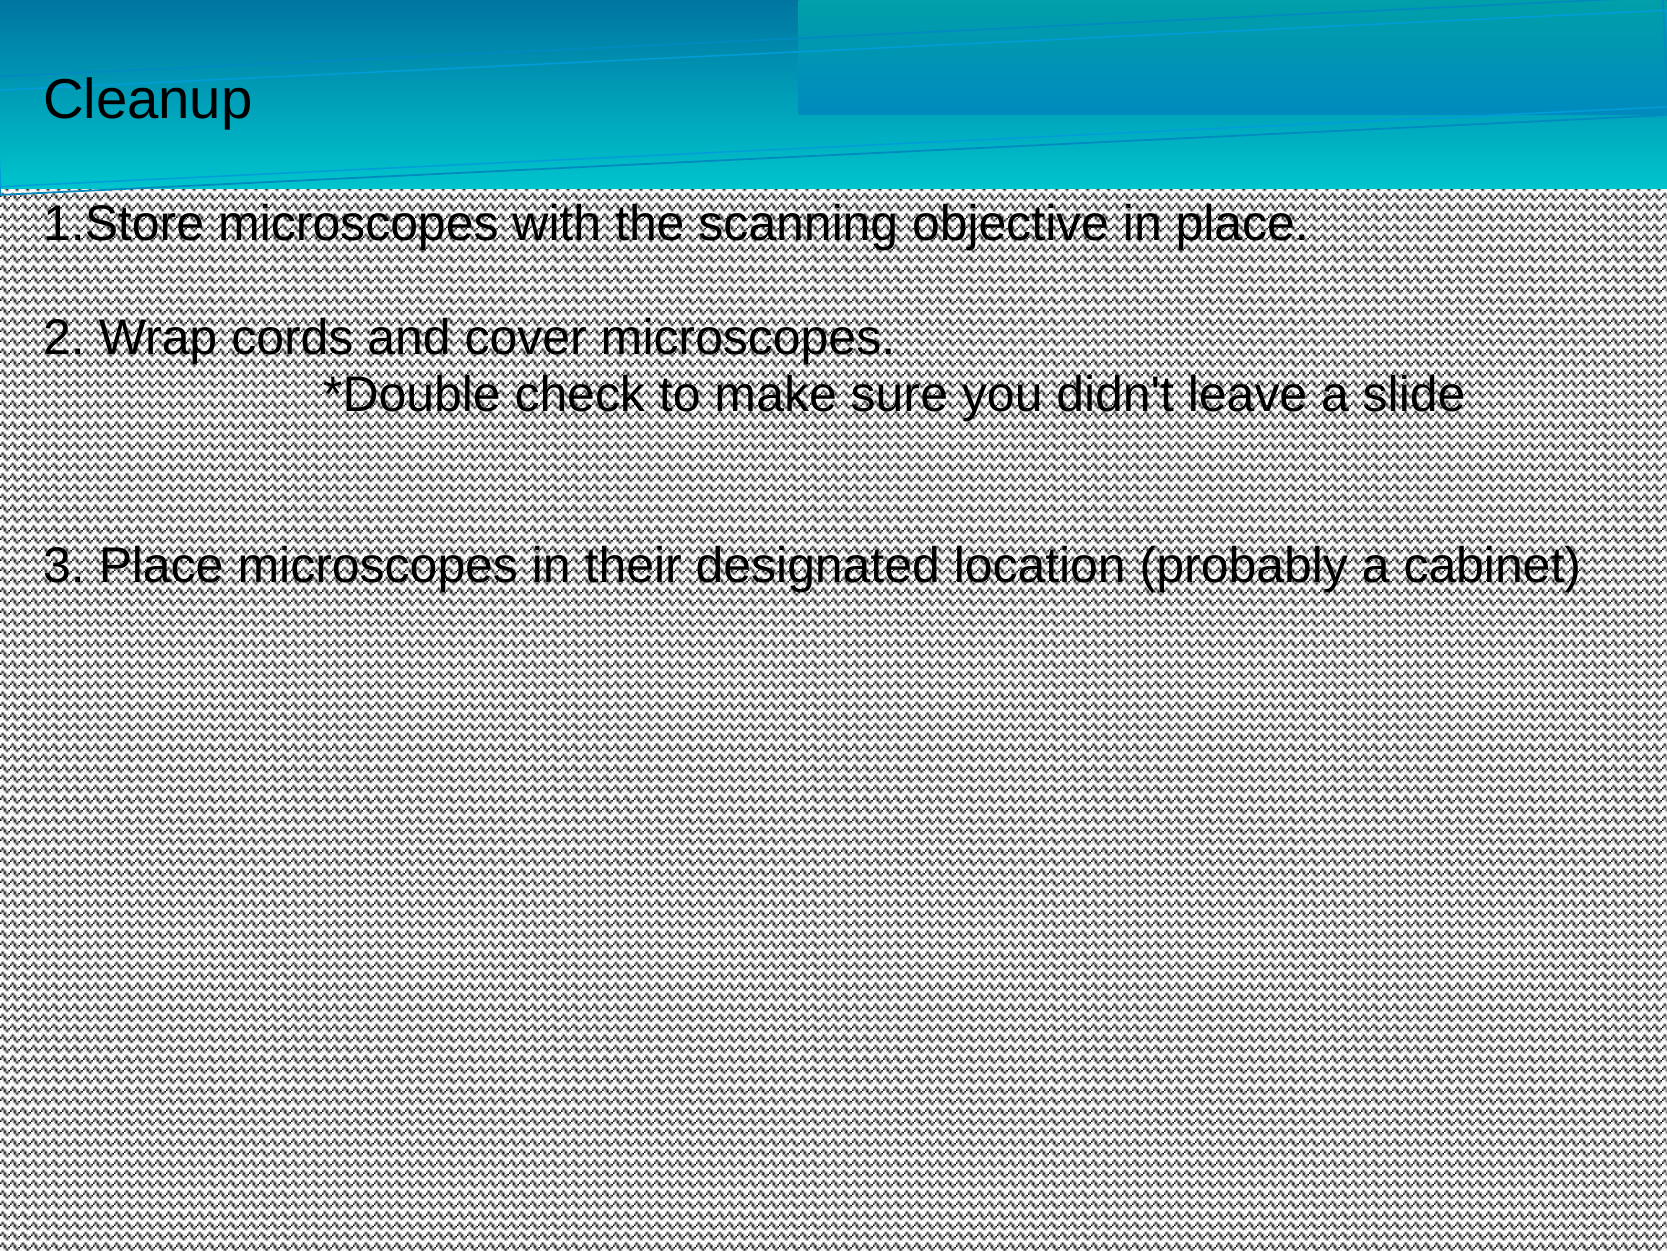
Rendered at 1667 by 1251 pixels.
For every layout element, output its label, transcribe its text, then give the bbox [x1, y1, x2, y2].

picture [0, 188, 1667, 1251]
picture [2, 188, 43, 193]
text_box Cleanup Store microscopes with the scanning objective in place. 2. Wrap cords and cover microscopes. *Double check to make sure you didn't leave a slide 3. Place microscopes in their designated location (probably a cabinet) [43, 66, 1623, 587]
